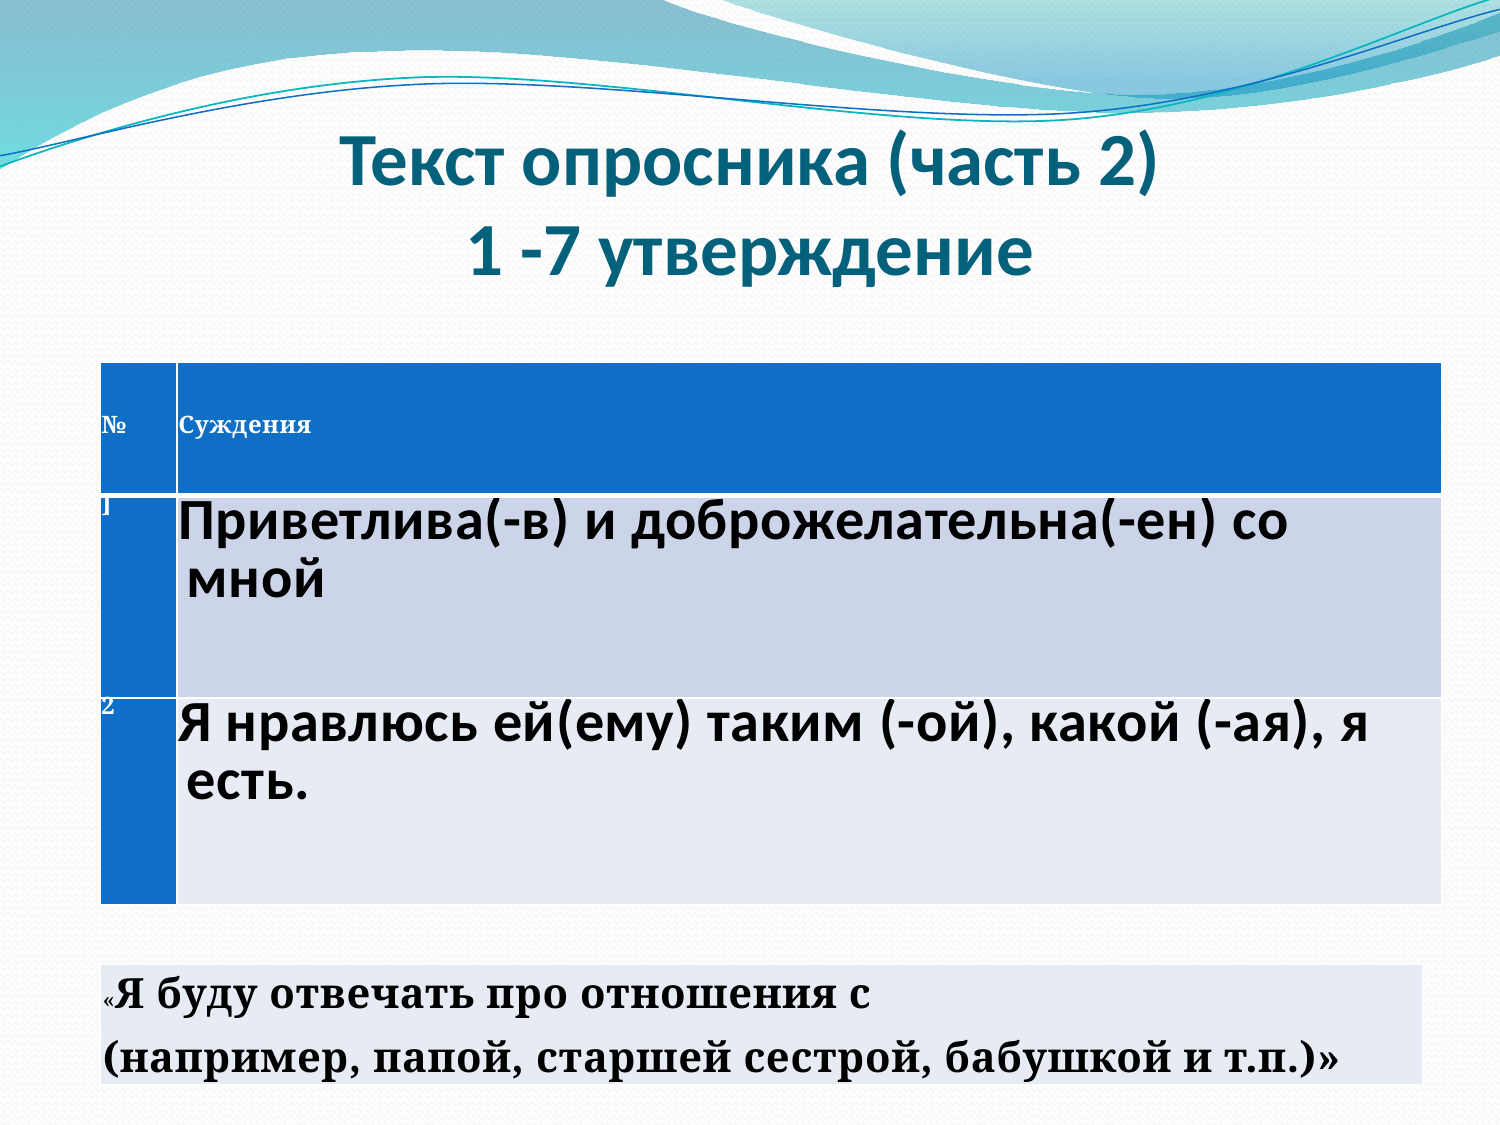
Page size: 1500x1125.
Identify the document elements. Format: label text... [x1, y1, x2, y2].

list [75, 317, 1425, 1038]
table_cell ] [101, 498, 176, 697]
table_header Суждения [178, 363, 1441, 493]
title Текст опросника (часть 2) 1 -7 утверждение [75, 115, 1425, 291]
table_cell 2 [101, 699, 176, 904]
table_header № [101, 363, 176, 493]
table_cell Приветлива(-в) и доброжелательна(-ен) со мной [178, 498, 1441, 697]
table_header «Я буду отвечать про отношения с (например, папой, старшей сестрой, бабушкой и т.п.)» [101, 965, 1422, 1084]
table_cell Я нравлюсь ей(ему) таким (-ой), какой (-ая), я есть. [178, 699, 1441, 904]
